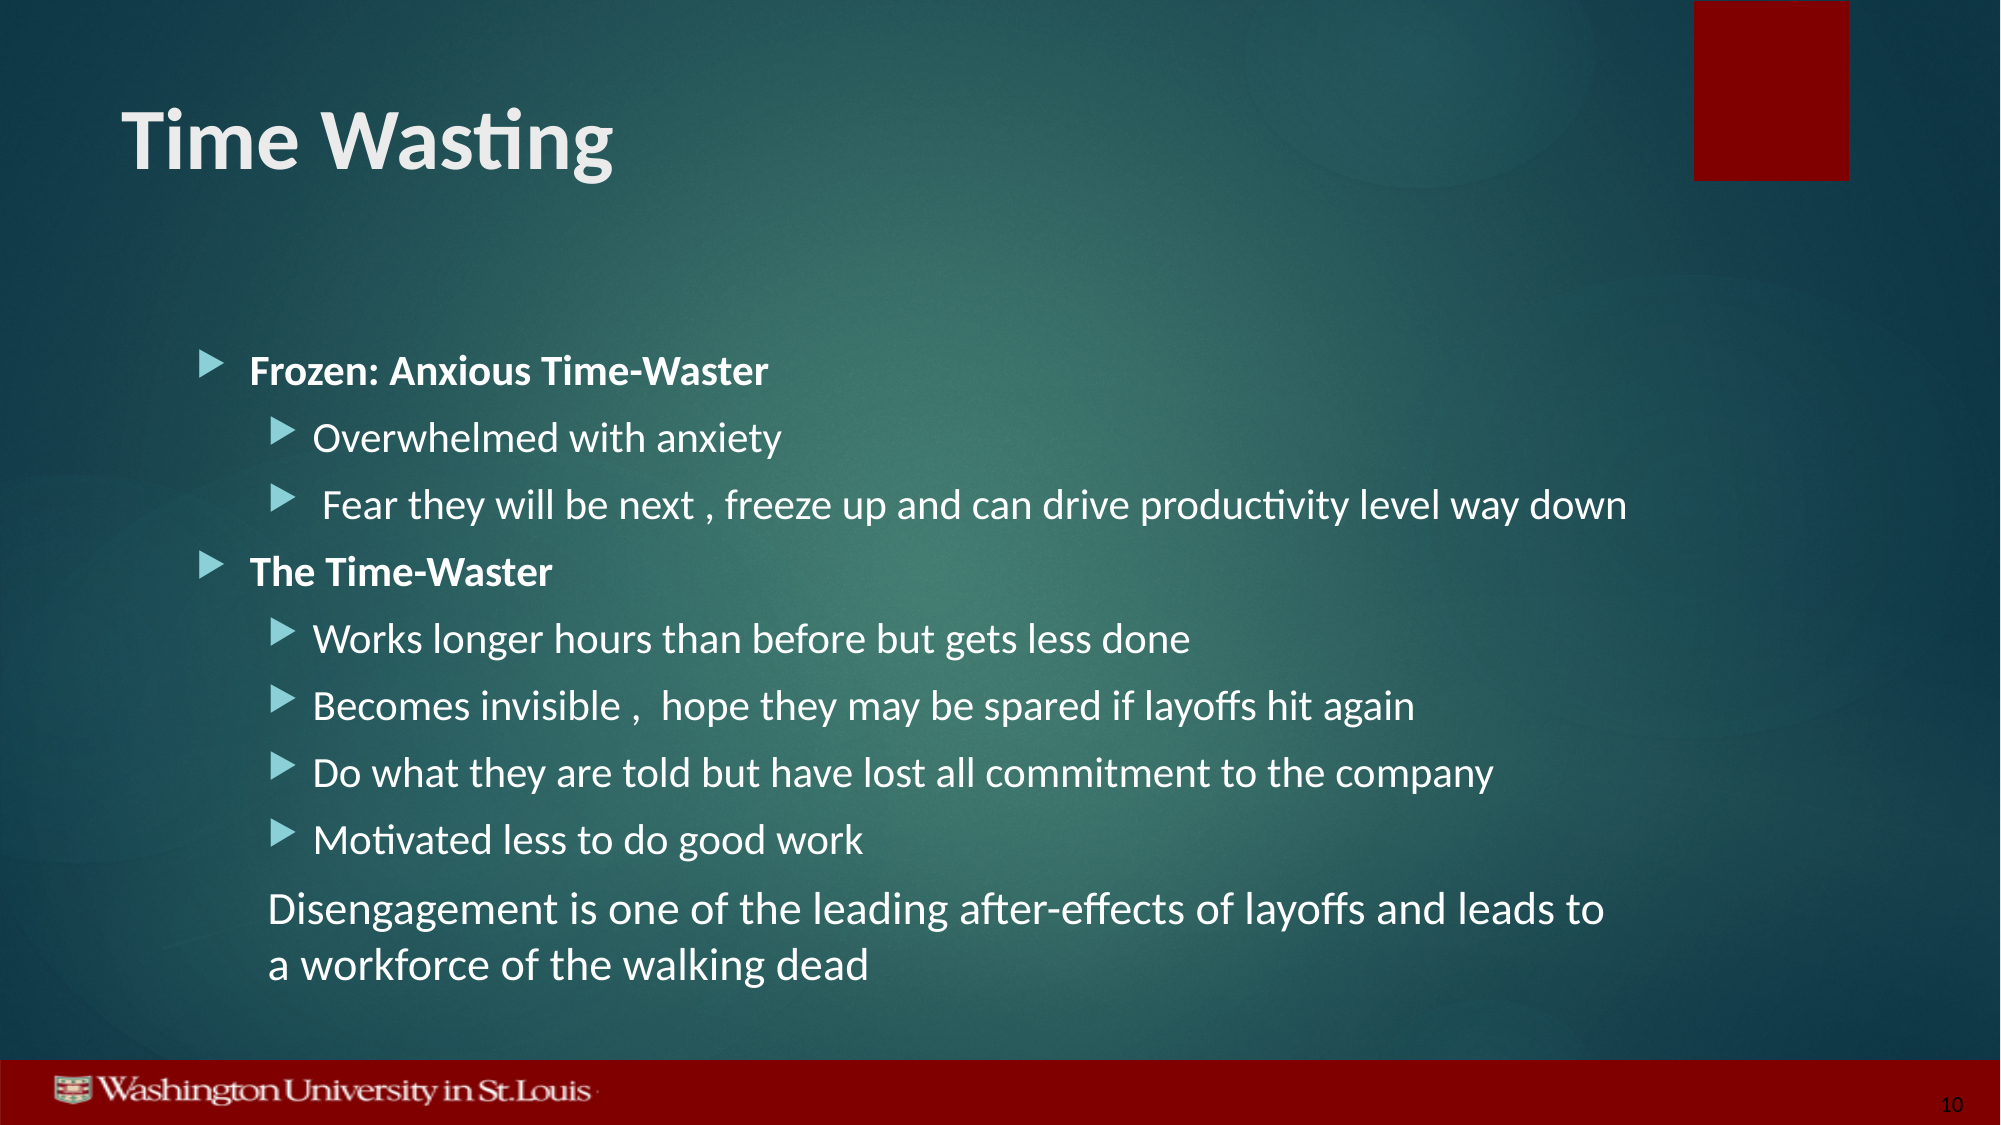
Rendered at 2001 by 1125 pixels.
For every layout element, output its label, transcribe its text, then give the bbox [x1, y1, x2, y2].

slide_number 10 [1903, 1041, 2000, 1125]
list Frozen: Anxious Time-Waster Overwhelmed with anxiety Fear they will be next , freeze up and can drive productivity level way down The Time-Waster Works longer hours than before but gets less done Becomes invisible , hope they may be spared if layoffs hit again Do what they are told but have lost all commitment to the company Motivated less to do good work Disengagement is one of the leading after-effects of layoffs and leads to a workforce of the walking dead [181, 275, 1649, 1025]
picture [0, 1060, 1903, 1125]
picture [1694, 1, 1849, 181]
title Time Wasting [106, 74, 1650, 304]
